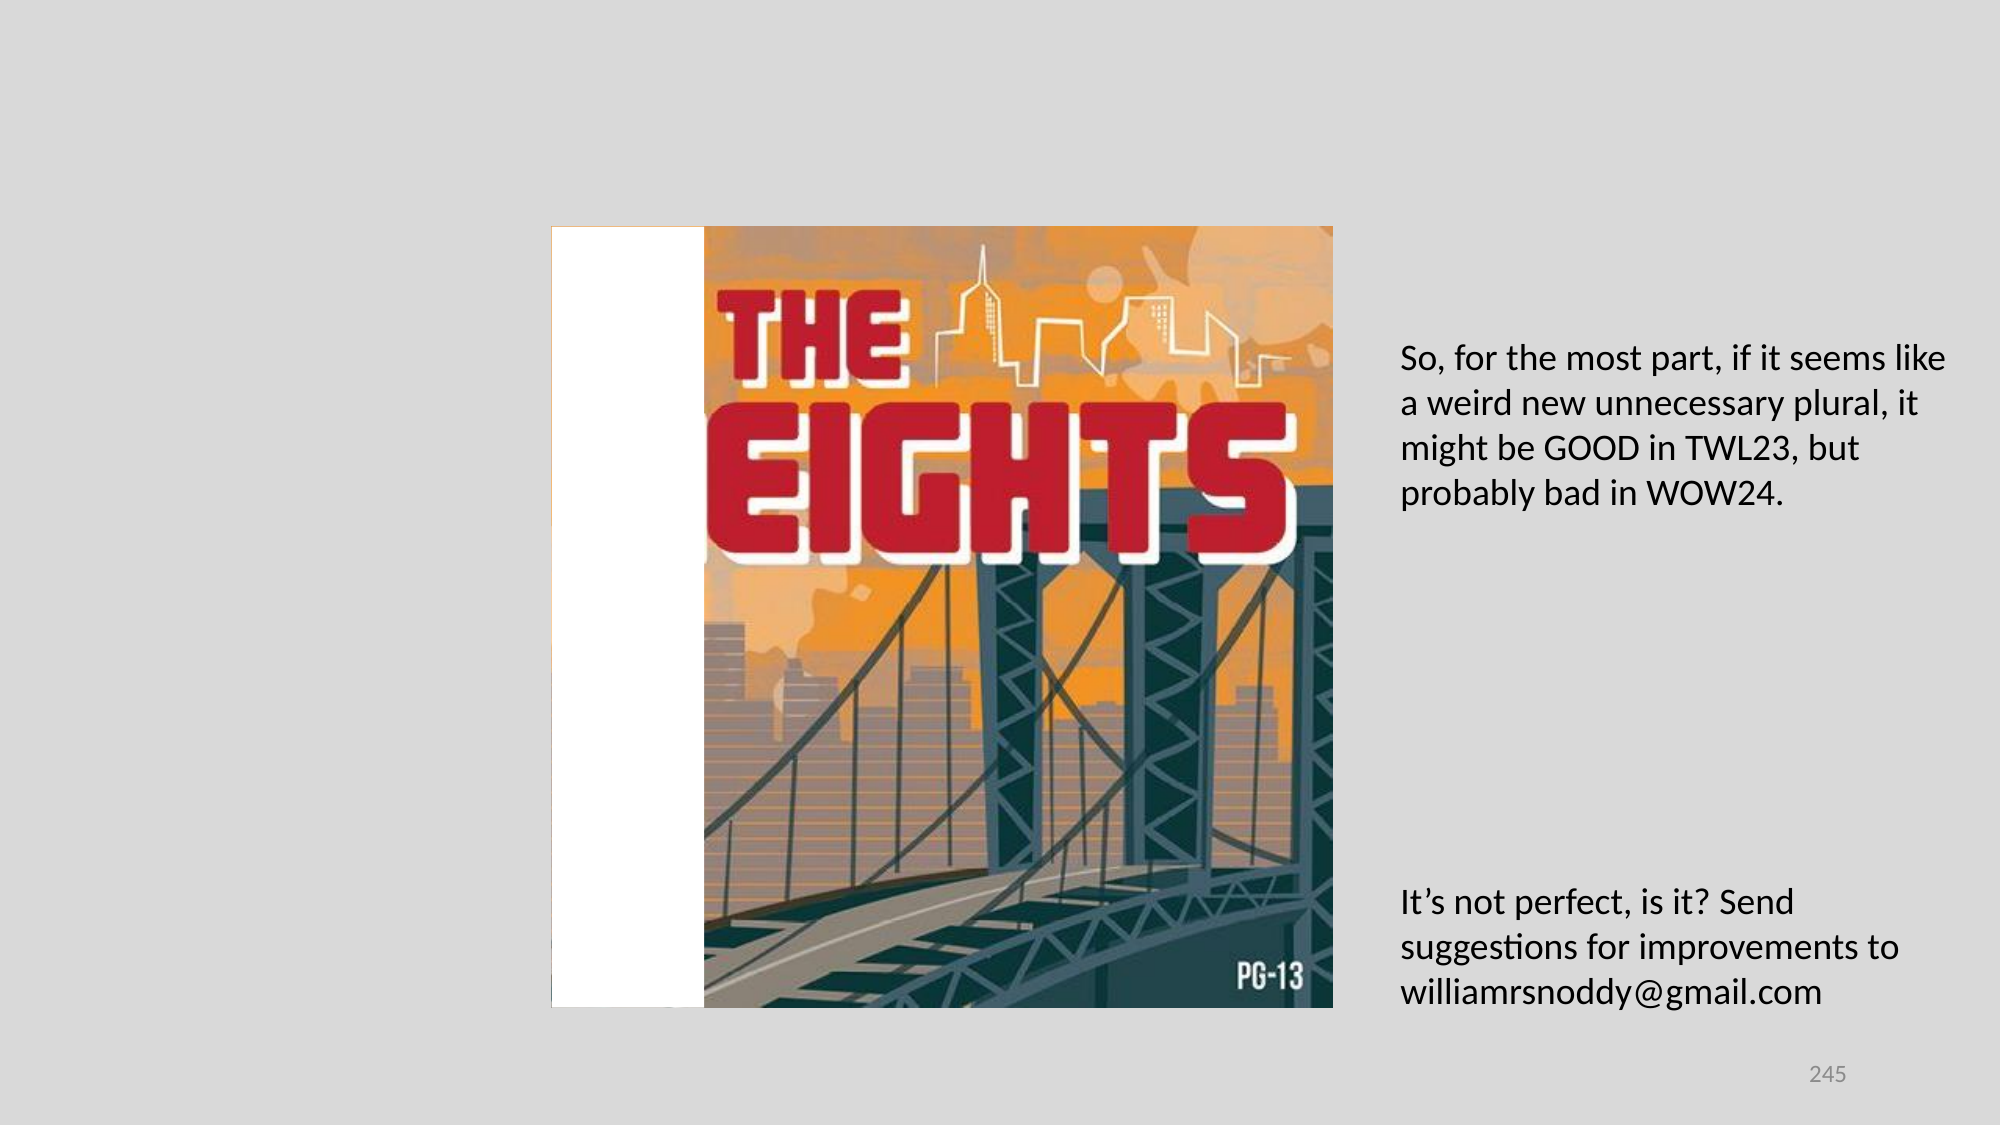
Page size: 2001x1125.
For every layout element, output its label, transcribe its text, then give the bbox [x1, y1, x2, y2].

text_box So, for the most part, if it seems like a weird new unnecessary plural, it might be GOOD in TWL23, but probably bad in WOW24. [1385, 325, 1976, 521]
picture [551, 226, 1333, 1008]
slide_number 245 [1412, 1042, 1863, 1103]
text_box It’s not perfect, is it? Send suggestions for improvements to williamrsnoddy@gmail.com [1385, 869, 1976, 1020]
